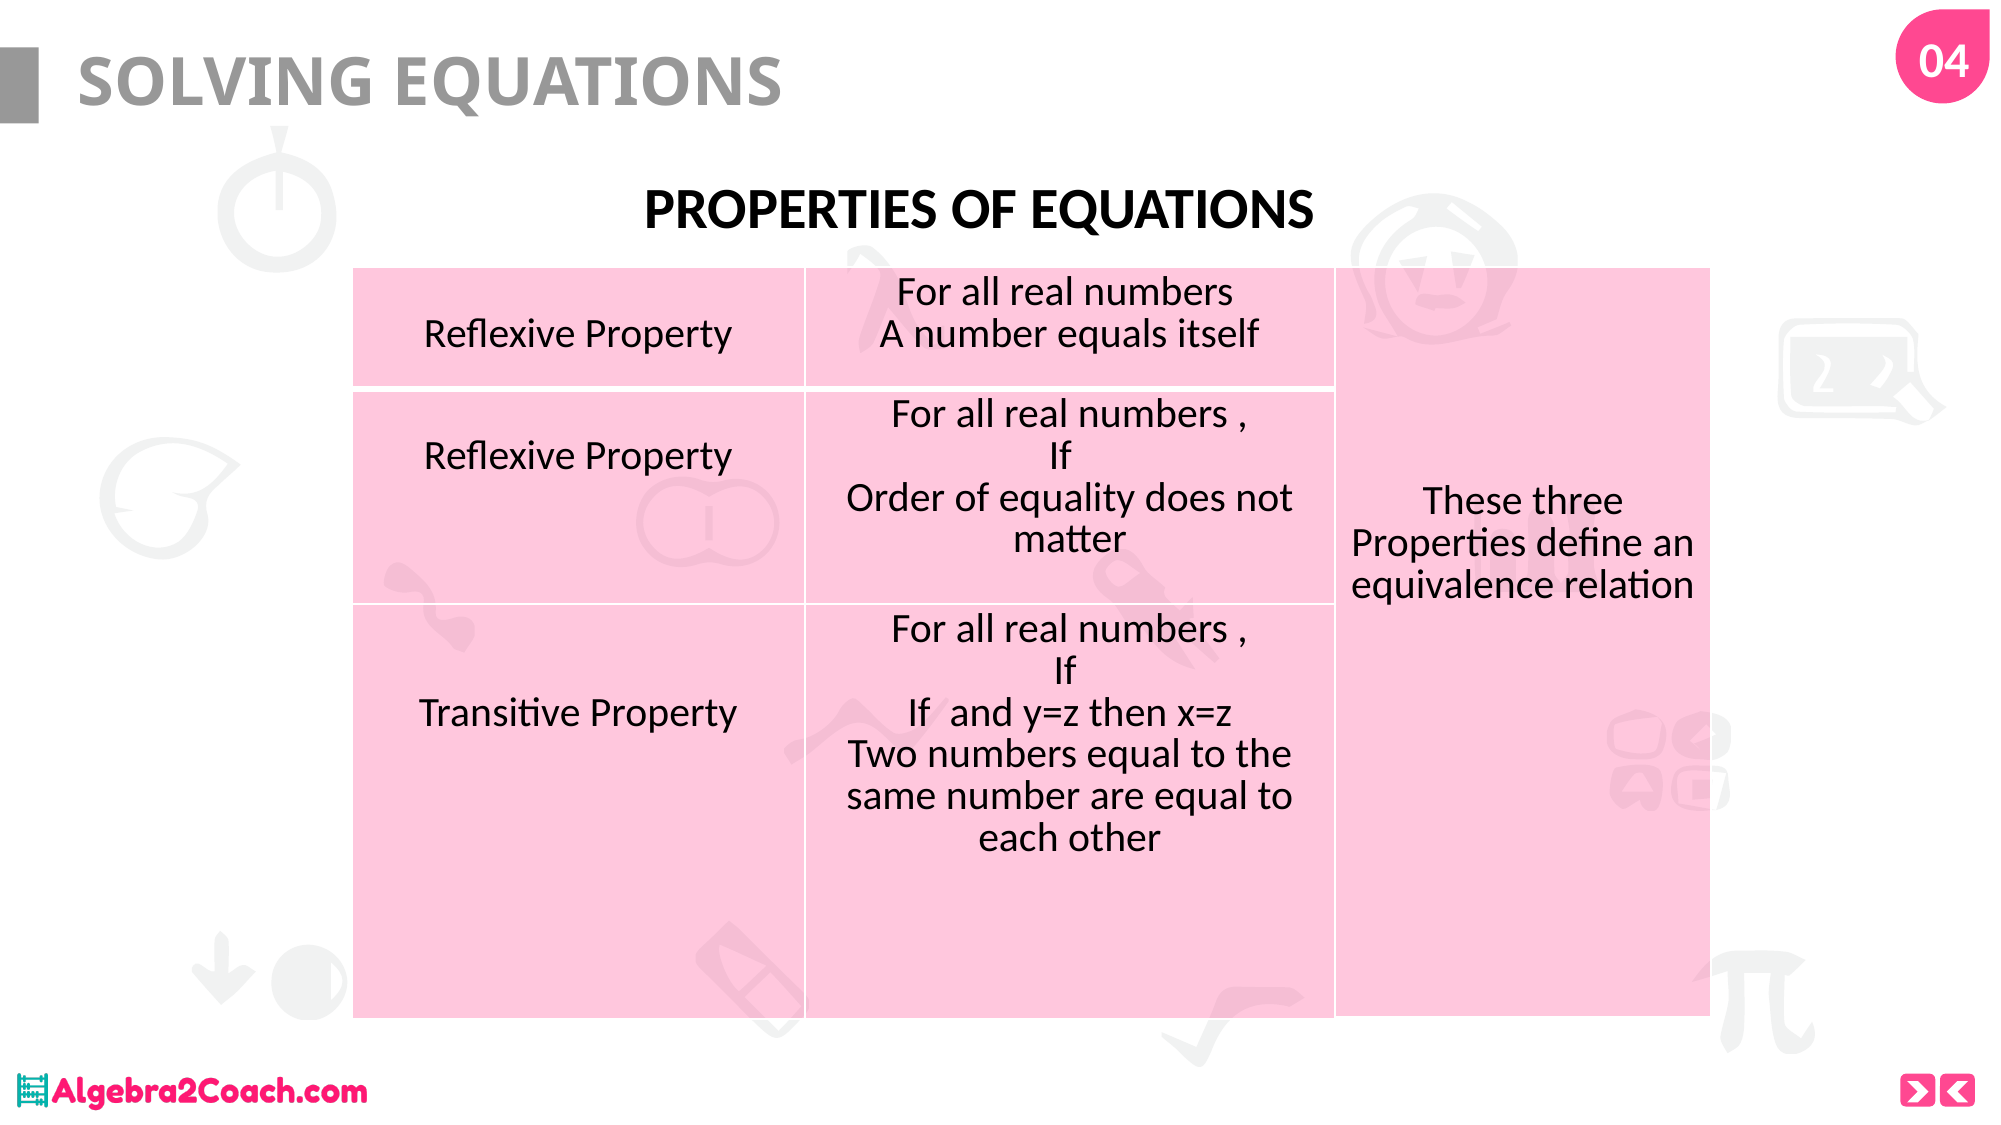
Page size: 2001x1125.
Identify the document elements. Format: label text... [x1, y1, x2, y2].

title SOLVING EQUATIONS [62, 52, 1788, 116]
picture [14, 1070, 370, 1113]
text_box 04 [1904, 20, 1995, 95]
text_box PROPERTIES OF EQUATIONS [629, 163, 1421, 248]
